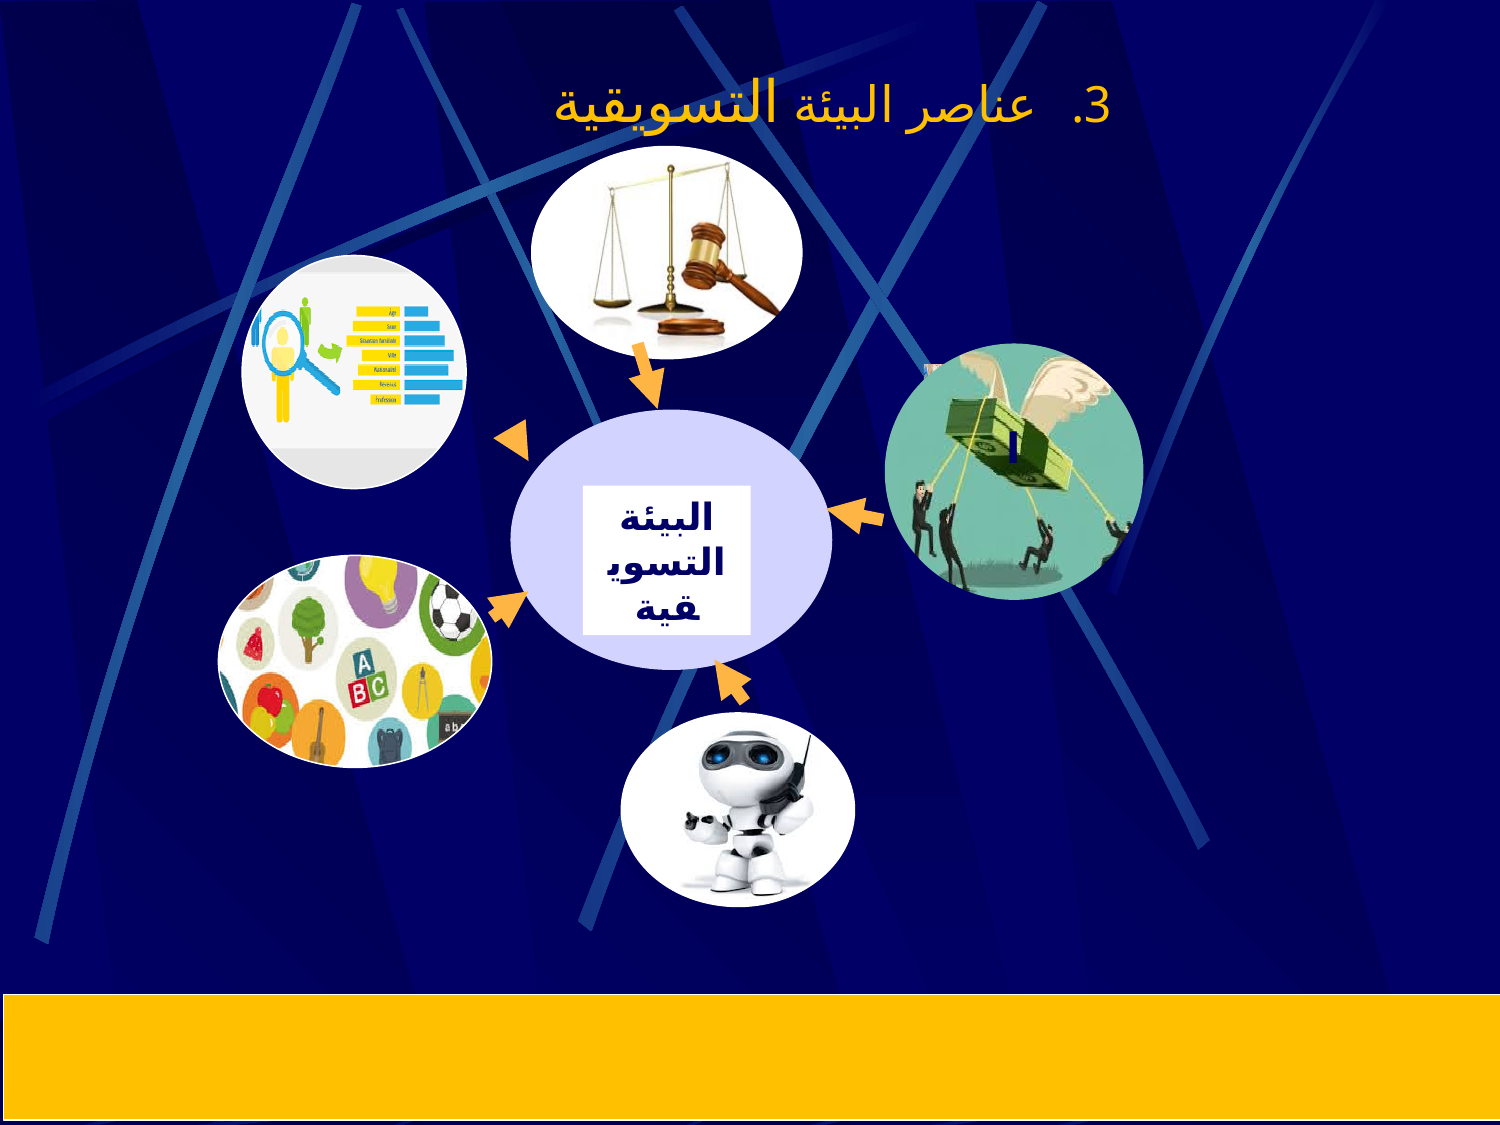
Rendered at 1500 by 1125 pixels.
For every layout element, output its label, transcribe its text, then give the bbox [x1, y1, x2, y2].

text_box عناصر البيئة التسويقية [359, 56, 1305, 142]
text_box [218, 555, 486, 768]
text_box [621, 712, 855, 907]
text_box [491, 145, 1144, 703]
text_box [3, 994, 1500, 1120]
slide_number 9 [1099, 1120, 1413, 1125]
title [242, 9, 1439, 207]
text_box [242, 255, 467, 489]
